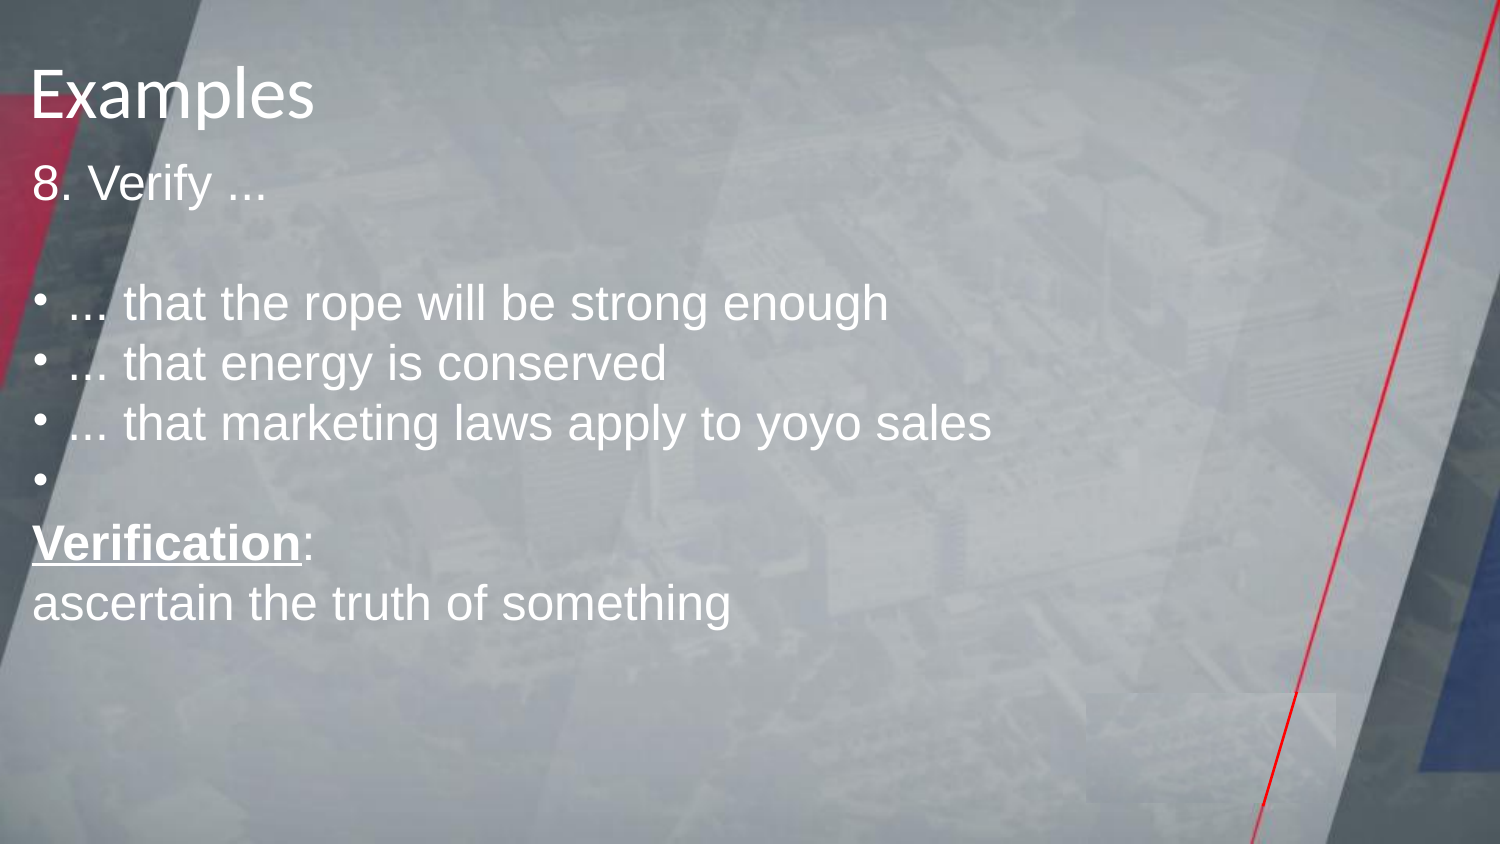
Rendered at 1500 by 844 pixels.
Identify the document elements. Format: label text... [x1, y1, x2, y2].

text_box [1086, 691, 1336, 807]
text_box Examples [29, 43, 1353, 134]
text_box 8. Verify ... ... that the rope will be strong enough ... that energy is conserved ... that marketing laws apply to yoyo sales Verification: ascertain the truth of something [31, 149, 1395, 631]
picture [0, 0, 1500, 844]
